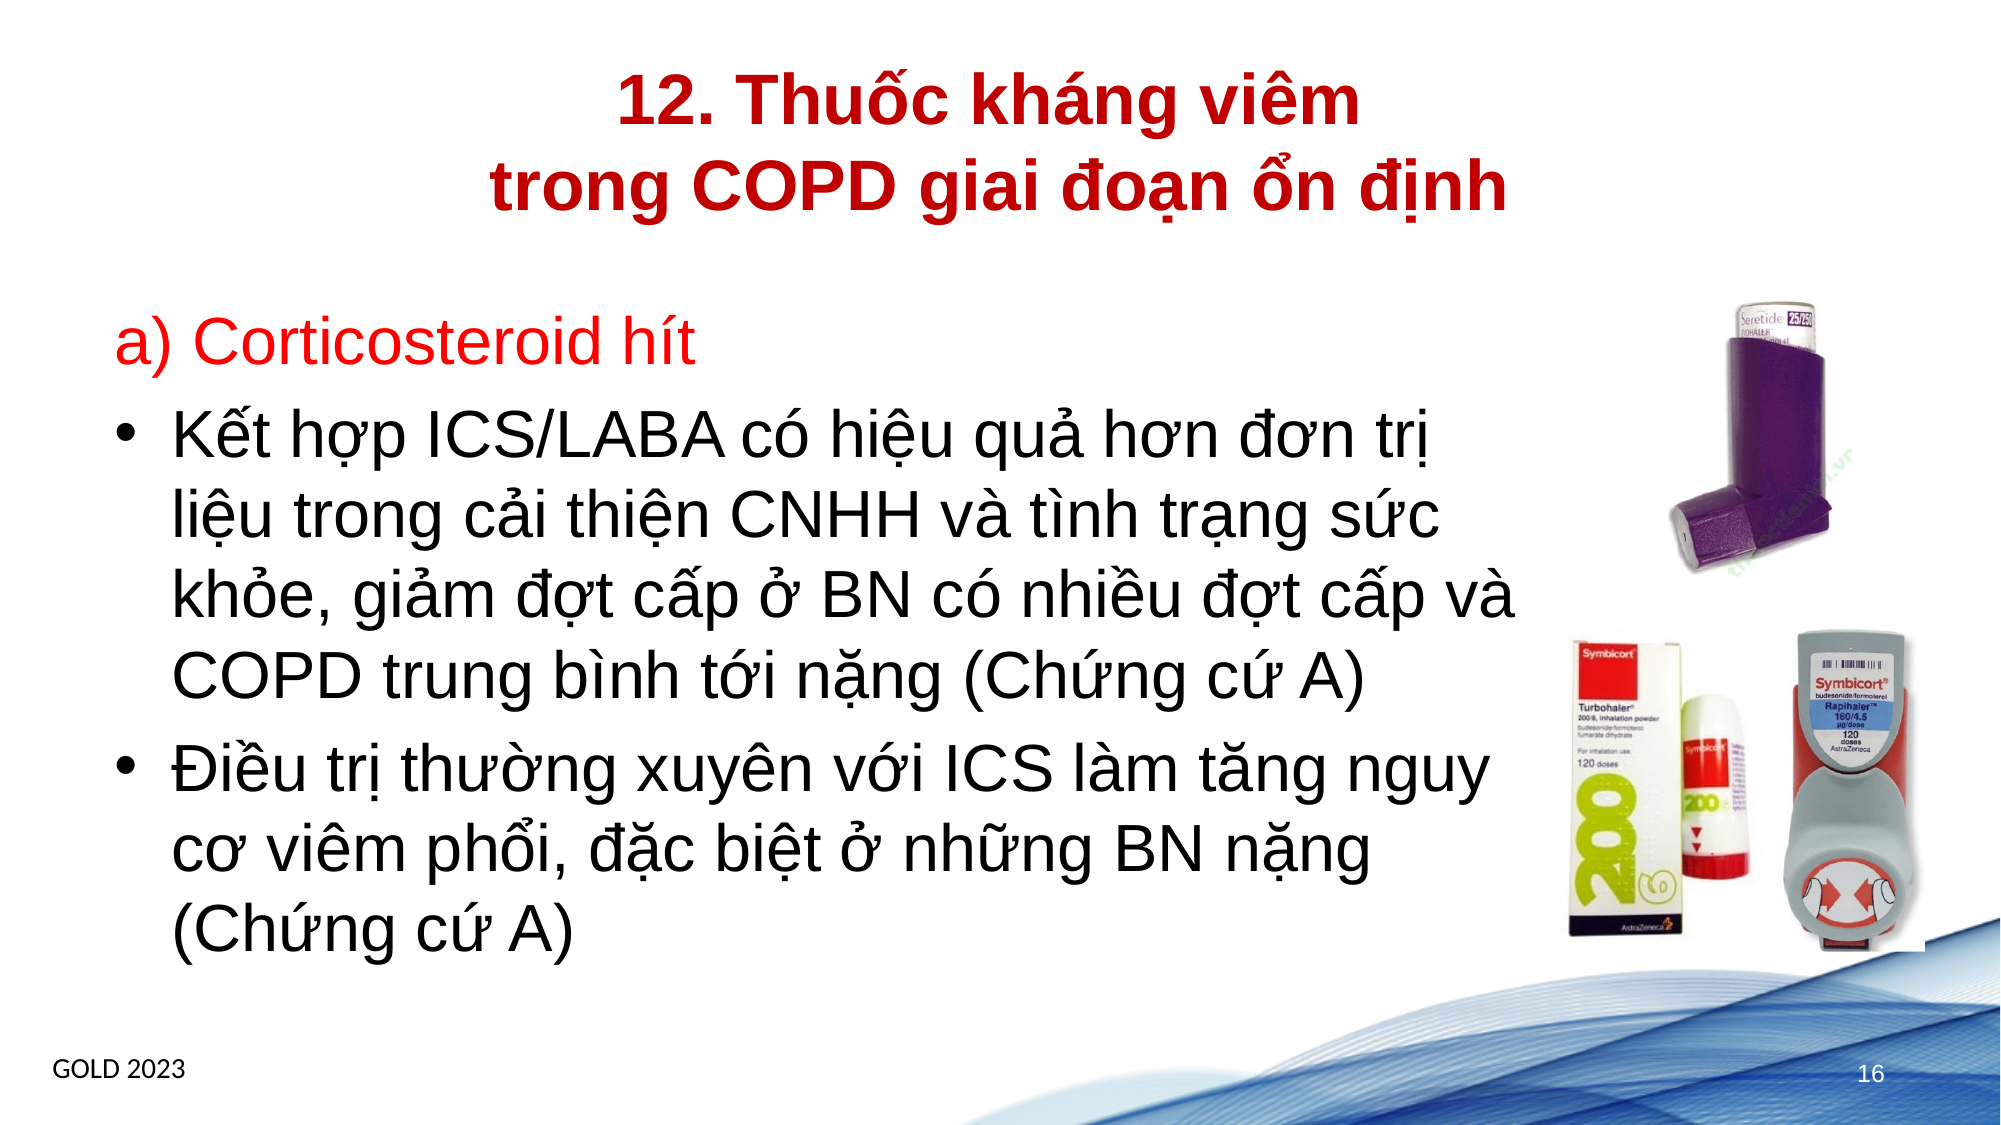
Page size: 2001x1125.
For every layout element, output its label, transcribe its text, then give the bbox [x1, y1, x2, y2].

text_box GOLD 2023 [37, 1041, 613, 1092]
title 12. Thuốc kháng viêm trong COPD giai đoạn ổn định [99, 45, 1900, 233]
slide_number 16 [1433, 1042, 1900, 1103]
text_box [1549, 272, 1926, 952]
list a) Corticosteroid hít Kết hợp ICS/LABA có hiệu quả hơn đơn trị liệu trong cải thiện CNHH và tình trạng sức khỏe, giảm đợt cấp ở BN có nhiều đợt cấp và COPD trung bình tới nặng (Chứng cứ A) Điều trị thường xuyên với ICS làm tăng nguy cơ viêm phổi, đặc biệt ở những BN nặng (Chứng cứ A) [99, 290, 1563, 1005]
picture [3, 915, 1999, 1125]
